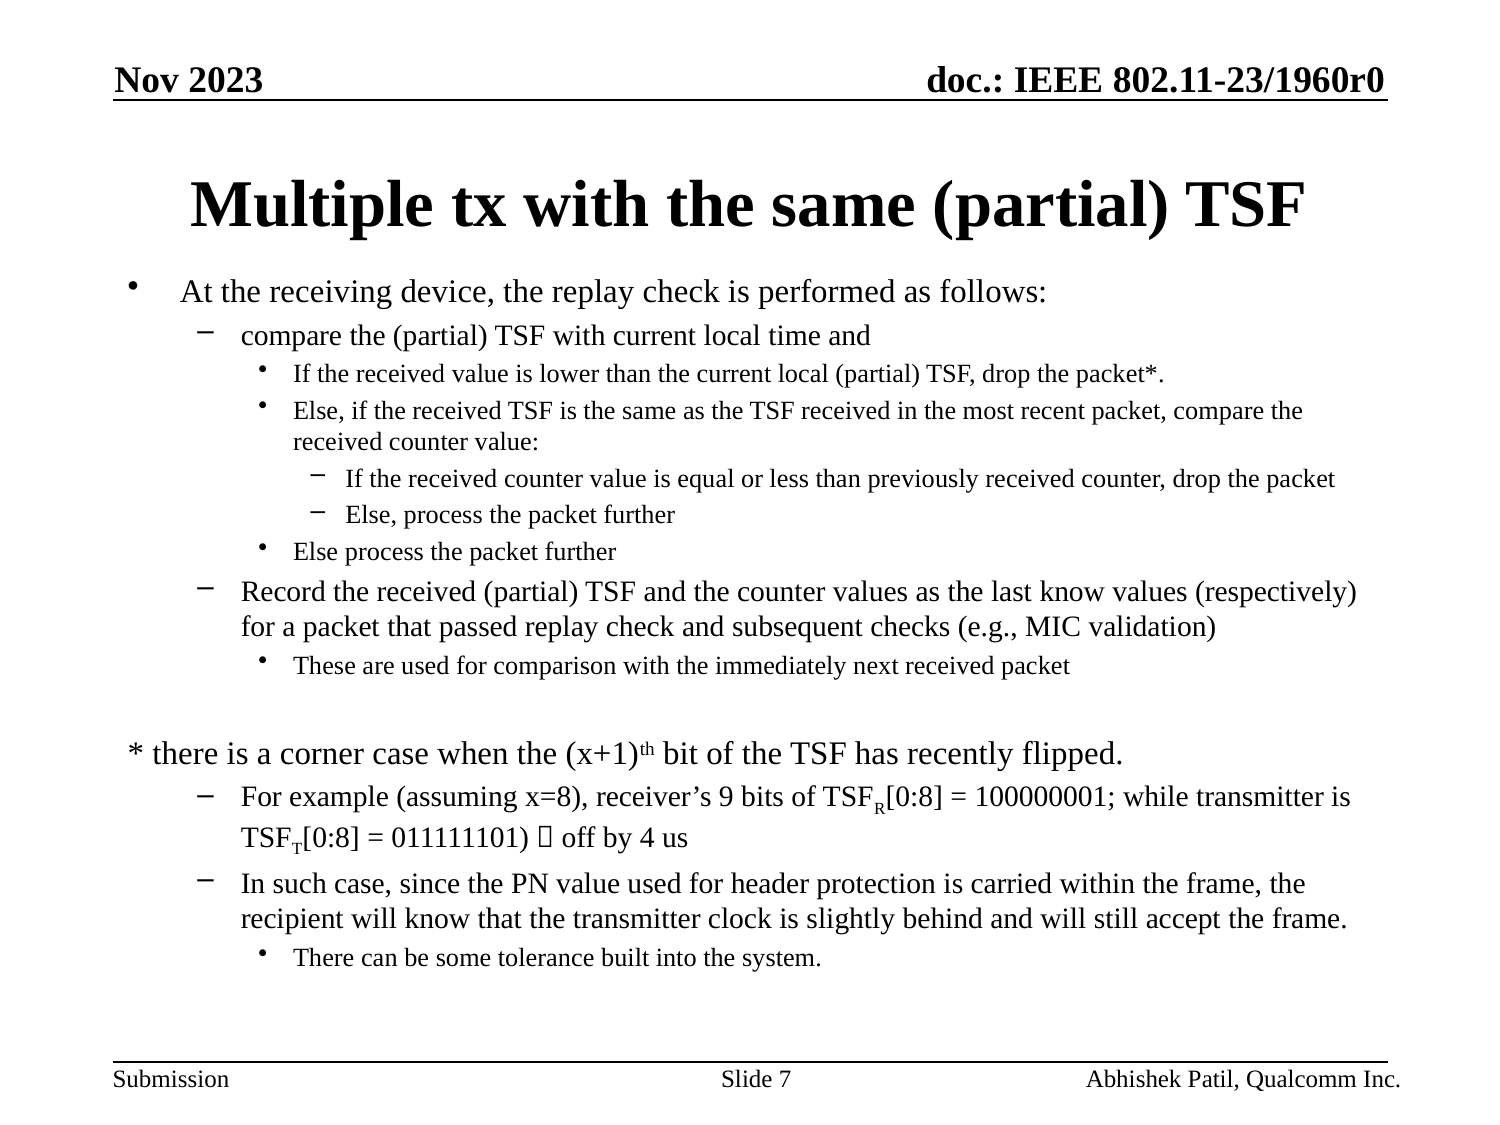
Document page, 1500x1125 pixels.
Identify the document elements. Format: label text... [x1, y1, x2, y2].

footer Abhishek Patil, Qualcomm Inc. [1081, 1061, 1402, 1093]
list At the receiving device, the replay check is performed as follows: compare the (partial) TSF with current local time and If the received value is lower than the current local (partial) TSF, drop the packet*. Else, if the received TSF is the same as the TSF received in the most recent packet, compare the received counter value: If the received counter value is equal or less than previously received counter, drop the packet Else, process the packet further Else process the packet further Record the received (partial) TSF and the counter values as the last know values (respectively) for a packet that passed replay check and subsequent checks (e.g., MIC validation) These are used for comparison with the immediately next received packet * there is a corner case when the (x+1)th bit of the TSF has recently flipped. For example (assuming x=8), receiver’s 9 bits of TSFR[0:8] = 100000001; while transmitter is TSFT[0:8] = 011111101)  off by 4 us In such case, since the PN value used for header protection is carried within the frame, the recipient will know that the transmitter clock is slightly behind and will still accept the frame. There can be some tolerance built into the system. [112, 288, 1388, 1053]
title Multiple tx with the same (partial) TSF [112, 112, 1388, 288]
slide_number Slide 7 [712, 1061, 800, 1093]
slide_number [114, 54, 265, 101]
